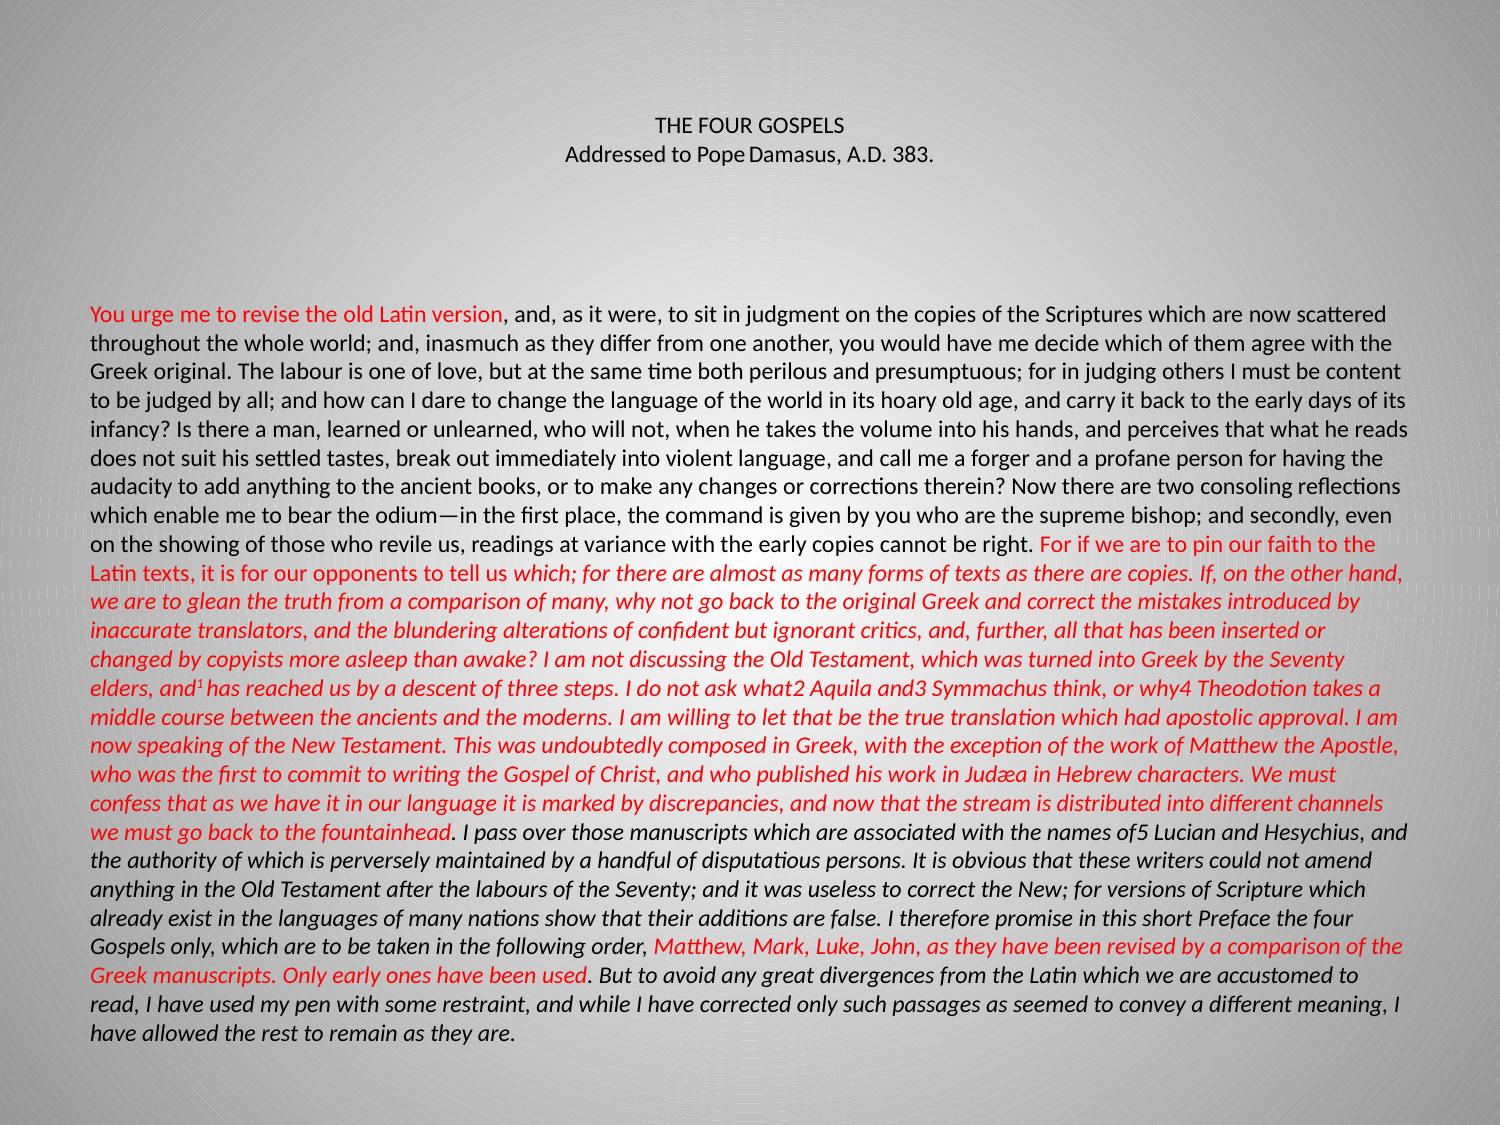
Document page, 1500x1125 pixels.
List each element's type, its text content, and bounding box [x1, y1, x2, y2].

title THE FOUR GOSPELS Addressed to Pope Damasus, A.D. 383. [75, 45, 1425, 233]
list You urge me to revise the old Latin version, and, as it were, to sit in judgment on the copies of the Scriptures which are now scattered throughout the whole world; and, inasmuch as they differ from one another, you would have me decide which of them agree with the Greek original. The labour is one of love, but at the same time both perilous and presumptuous; for in judging others I must be content to be judged by all; and how can I dare to change the language of the world in its hoary old age, and carry it back to the early days of its infancy? Is there a man, learned or unlearned, who will not, when he takes the volume into his hands, and perceives that what he reads does not suit his settled tastes, break out immediately into violent language, and call me a forger and a profane person for having the audacity to add anything to the ancient books, or to make any changes or corrections therein? Now there are two consoling reflections which enable me to bear the odium—in the first place, the command is given by you who are the supreme bishop; and secondly, even on the showing of those who revile us, readings at variance with the early copies cannot be right. For if we are to pin our faith to the Latin texts, it is for our opponents to tell us which; for there are almost as many forms of texts as there are copies. If, on the other hand, we are to glean the truth from a comparison of many, why not go back to the original Greek and correct the mistakes introduced by inaccurate translators, and the blundering alterations of confident but ignorant critics, and, further, all that has been inserted or changed by copyists more asleep than awake? I am not discussing the Old Testament, which was turned into Greek by the Seventy elders, and1 has reached us by a descent of three steps. I do not ask what2 Aquila and3 Symmachus think, or why4 Theodotion takes a middle course between the ancients and the moderns. I am willing to let that be the true translation which had apostolic approval. I am now speaking of the New Testament. This was undoubtedly composed in Greek, with the exception of the work of Matthew the Apostle, who was the first to commit to writing the Gospel of Christ, and who published his work in Judæa in Hebrew characters. We must confess that as we have it in our language it is marked by discrepancies, and now that the stream is distributed into different channels we must go back to the fountainhead. I pass over those manuscripts which are associated with the names of5 Lucian and Hesychius, and the authority of which is perversely maintained by a handful of disputatious persons. It is obvious that these writers could not amend anything in the Old Testament after the labours of the Seventy; and it was useless to correct the New; for versions of Scripture which already exist in the languages of many nations show that their additions are false. I therefore promise in this short Preface the four Gospels only, which are to be taken in the following order, Matthew, Mark, Luke, John, as they have been revised by a comparison of the Greek manuscripts. Only early ones have been used. But to avoid any great divergences from the Latin which we are accustomed to read, I have used my pen with some restraint, and while I have corrected only such passages as seemed to convey a different meaning, I have allowed the rest to remain as they are. [75, 290, 1425, 1106]
